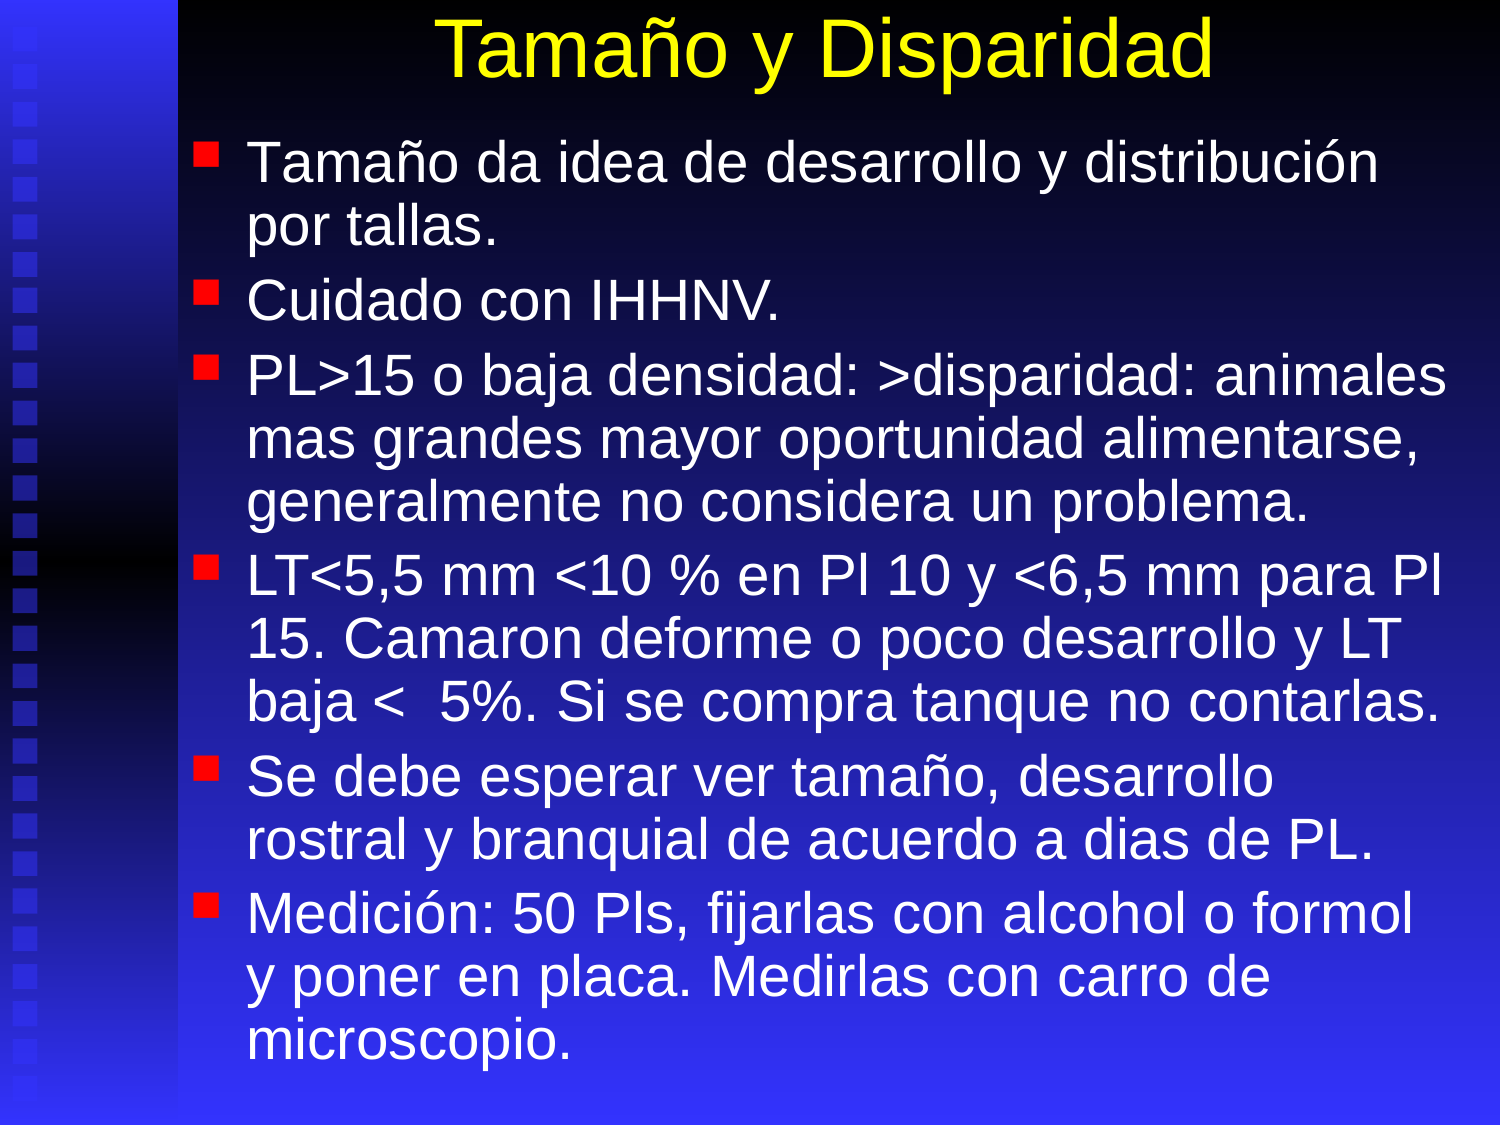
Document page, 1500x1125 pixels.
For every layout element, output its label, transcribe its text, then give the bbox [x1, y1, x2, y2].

title Tamaño y Disparidad [187, 0, 1463, 124]
list Tamaño da idea de desarrollo y distribución por tallas. Cuidado con IHHNV. PL>15 o baja densidad: >disparidad: animales mas grandes mayor oportunidad alimentarse, generalmente no considera un problema. LT<5,5 mm <10 % en Pl 10 y <6,5 mm para Pl 15. Camaron deforme o poco desarrollo y LT baja < 5%. Si se compra tanque no contarlas. Se debe esperar ver tamaño, desarrollo rostral y branquial de acuerdo a dias de PL. Medición: 50 Pls, fijarlas con alcohol o formol y poner en placa. Medirlas con carro de microscopio. [174, 124, 1468, 1038]
